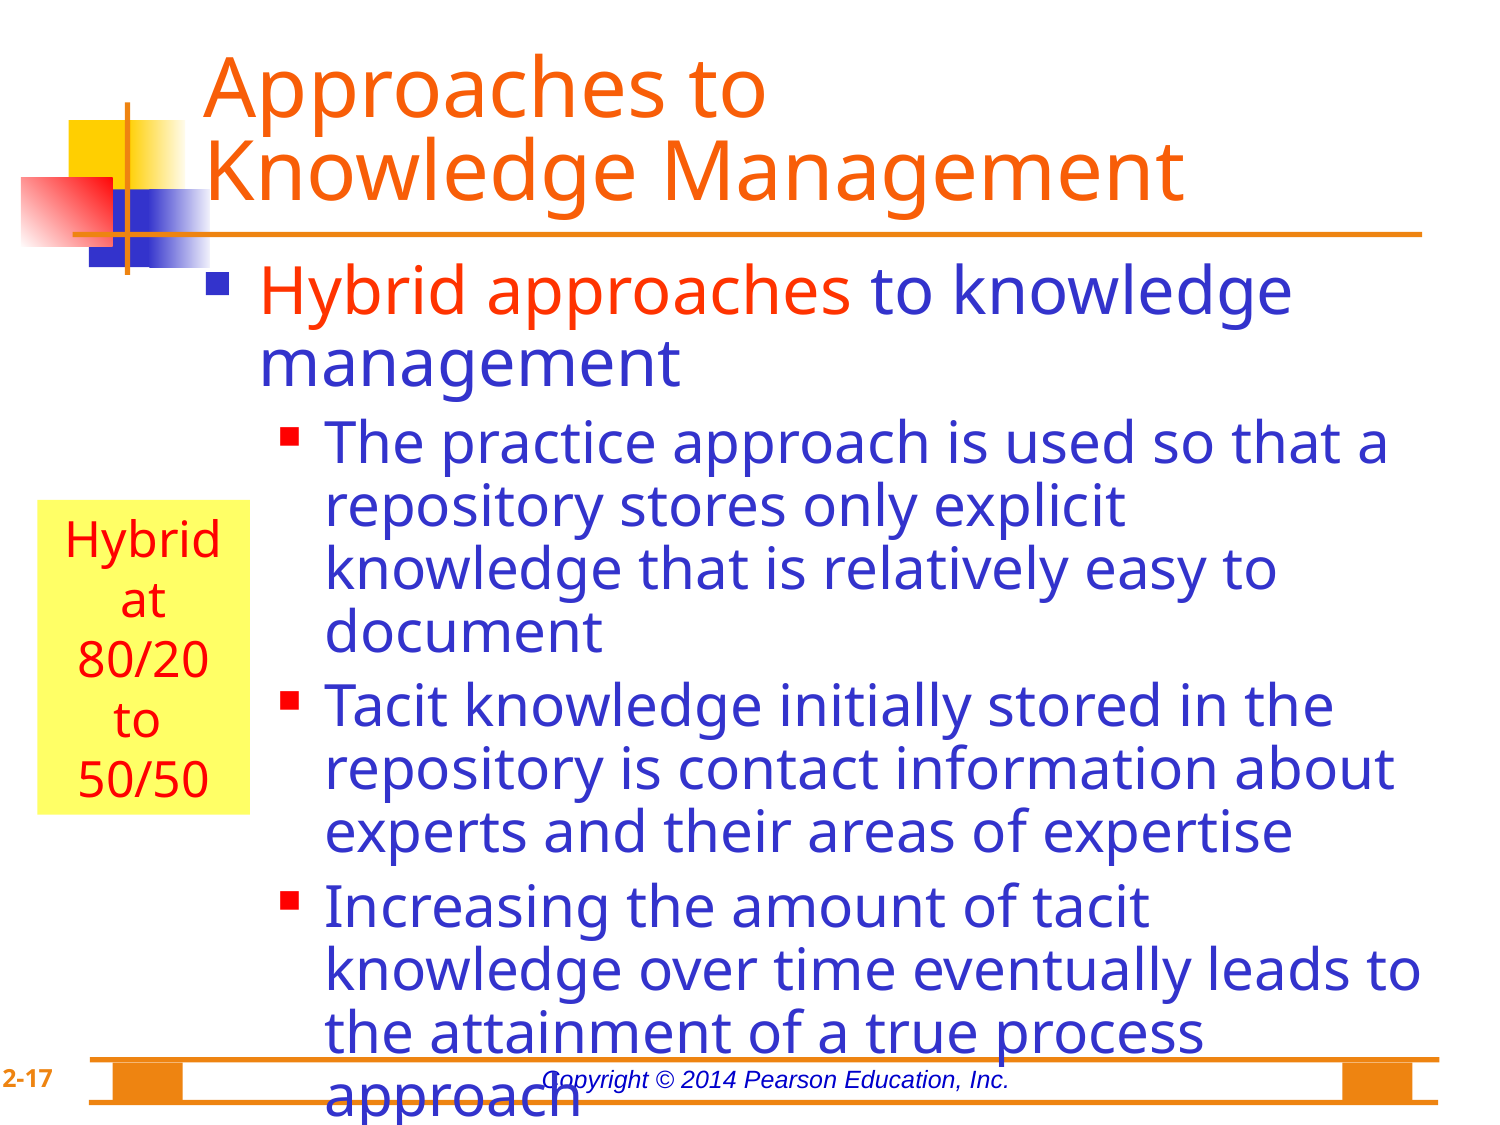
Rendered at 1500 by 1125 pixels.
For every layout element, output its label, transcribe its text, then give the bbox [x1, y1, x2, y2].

text_box Hybrid at 80/20 to 50/50 [37, 499, 250, 815]
list Hybrid approaches to knowledge management The practice approach is used so that a repository stores only explicit knowledge that is relatively easy to document Tacit knowledge initially stored in the repository is contact information about experts and their areas of expertise Increasing the amount of tacit knowledge over time eventually leads to the attainment of a true process approach [187, 249, 1451, 1063]
title Approaches to Knowledge Management [188, 37, 1468, 226]
